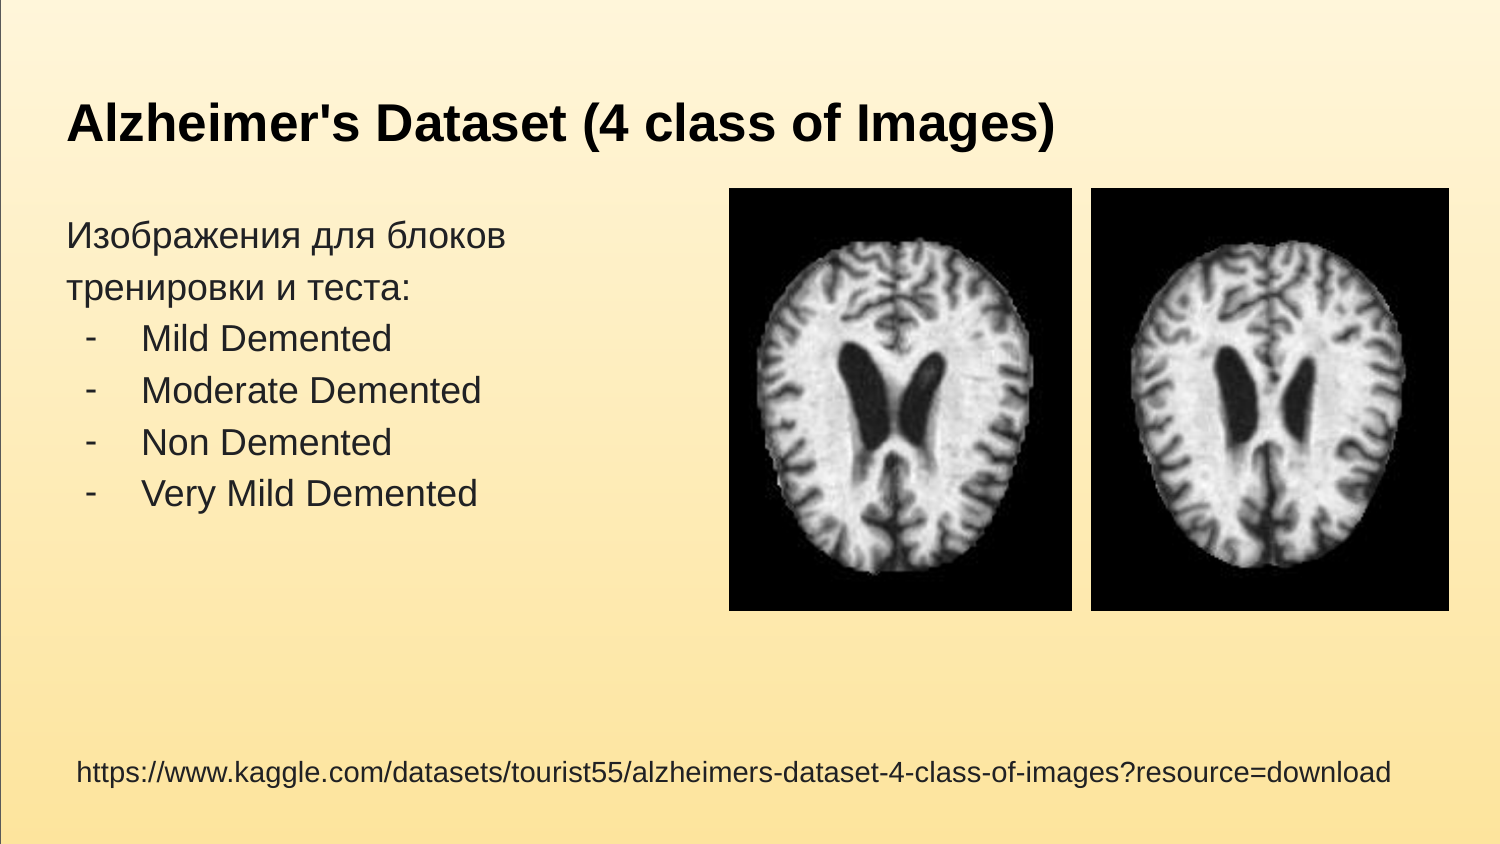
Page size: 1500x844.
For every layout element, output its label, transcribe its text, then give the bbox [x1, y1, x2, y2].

title Alzheimer's Dataset (4 class of Images) [51, 72, 1449, 167]
picture [728, 188, 1073, 612]
picture [1091, 188, 1450, 612]
list Изображения для блоков тренировки и теста: Mild Demented Moderate Demented Non Demented Very Mild Demented [51, 189, 678, 646]
text_box [0, 0, 1500, 844]
list https://www.kaggle.com/datasets/tourist55/alzheimers-dataset-4-class-of-images?resource=download [61, 732, 1460, 810]
